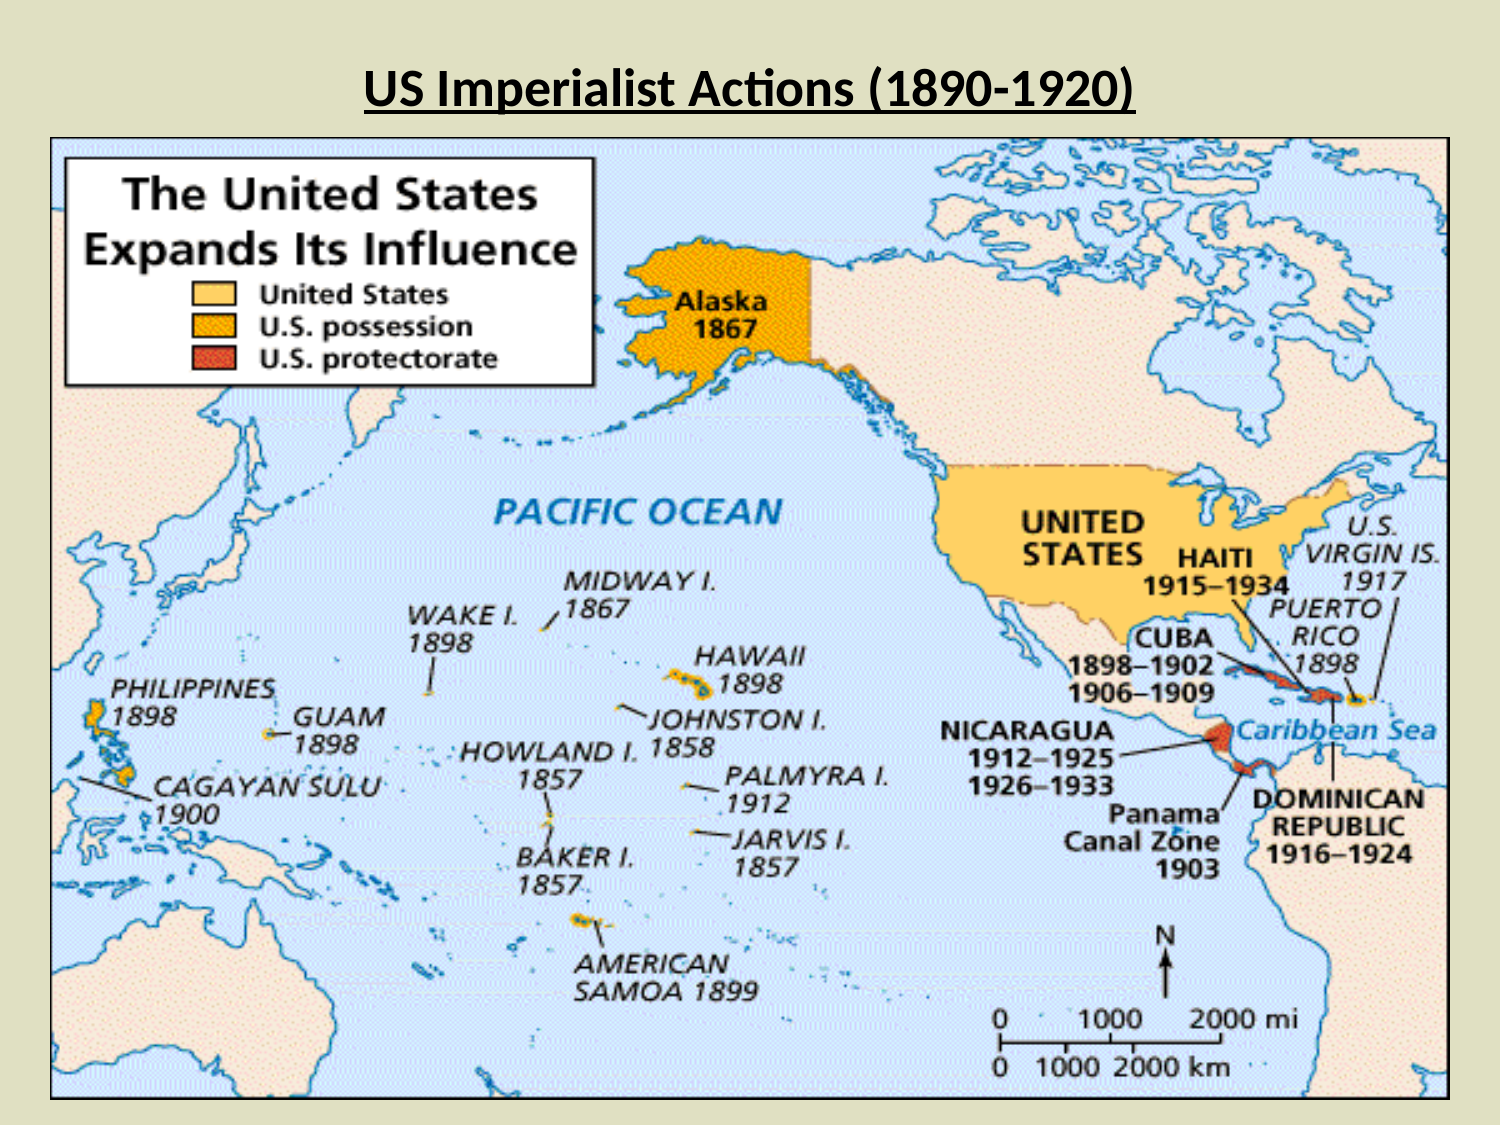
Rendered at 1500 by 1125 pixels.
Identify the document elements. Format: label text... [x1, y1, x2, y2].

title US Imperialist Actions (1890-1920) [75, 45, 1425, 125]
picture [49, 137, 1451, 1101]
